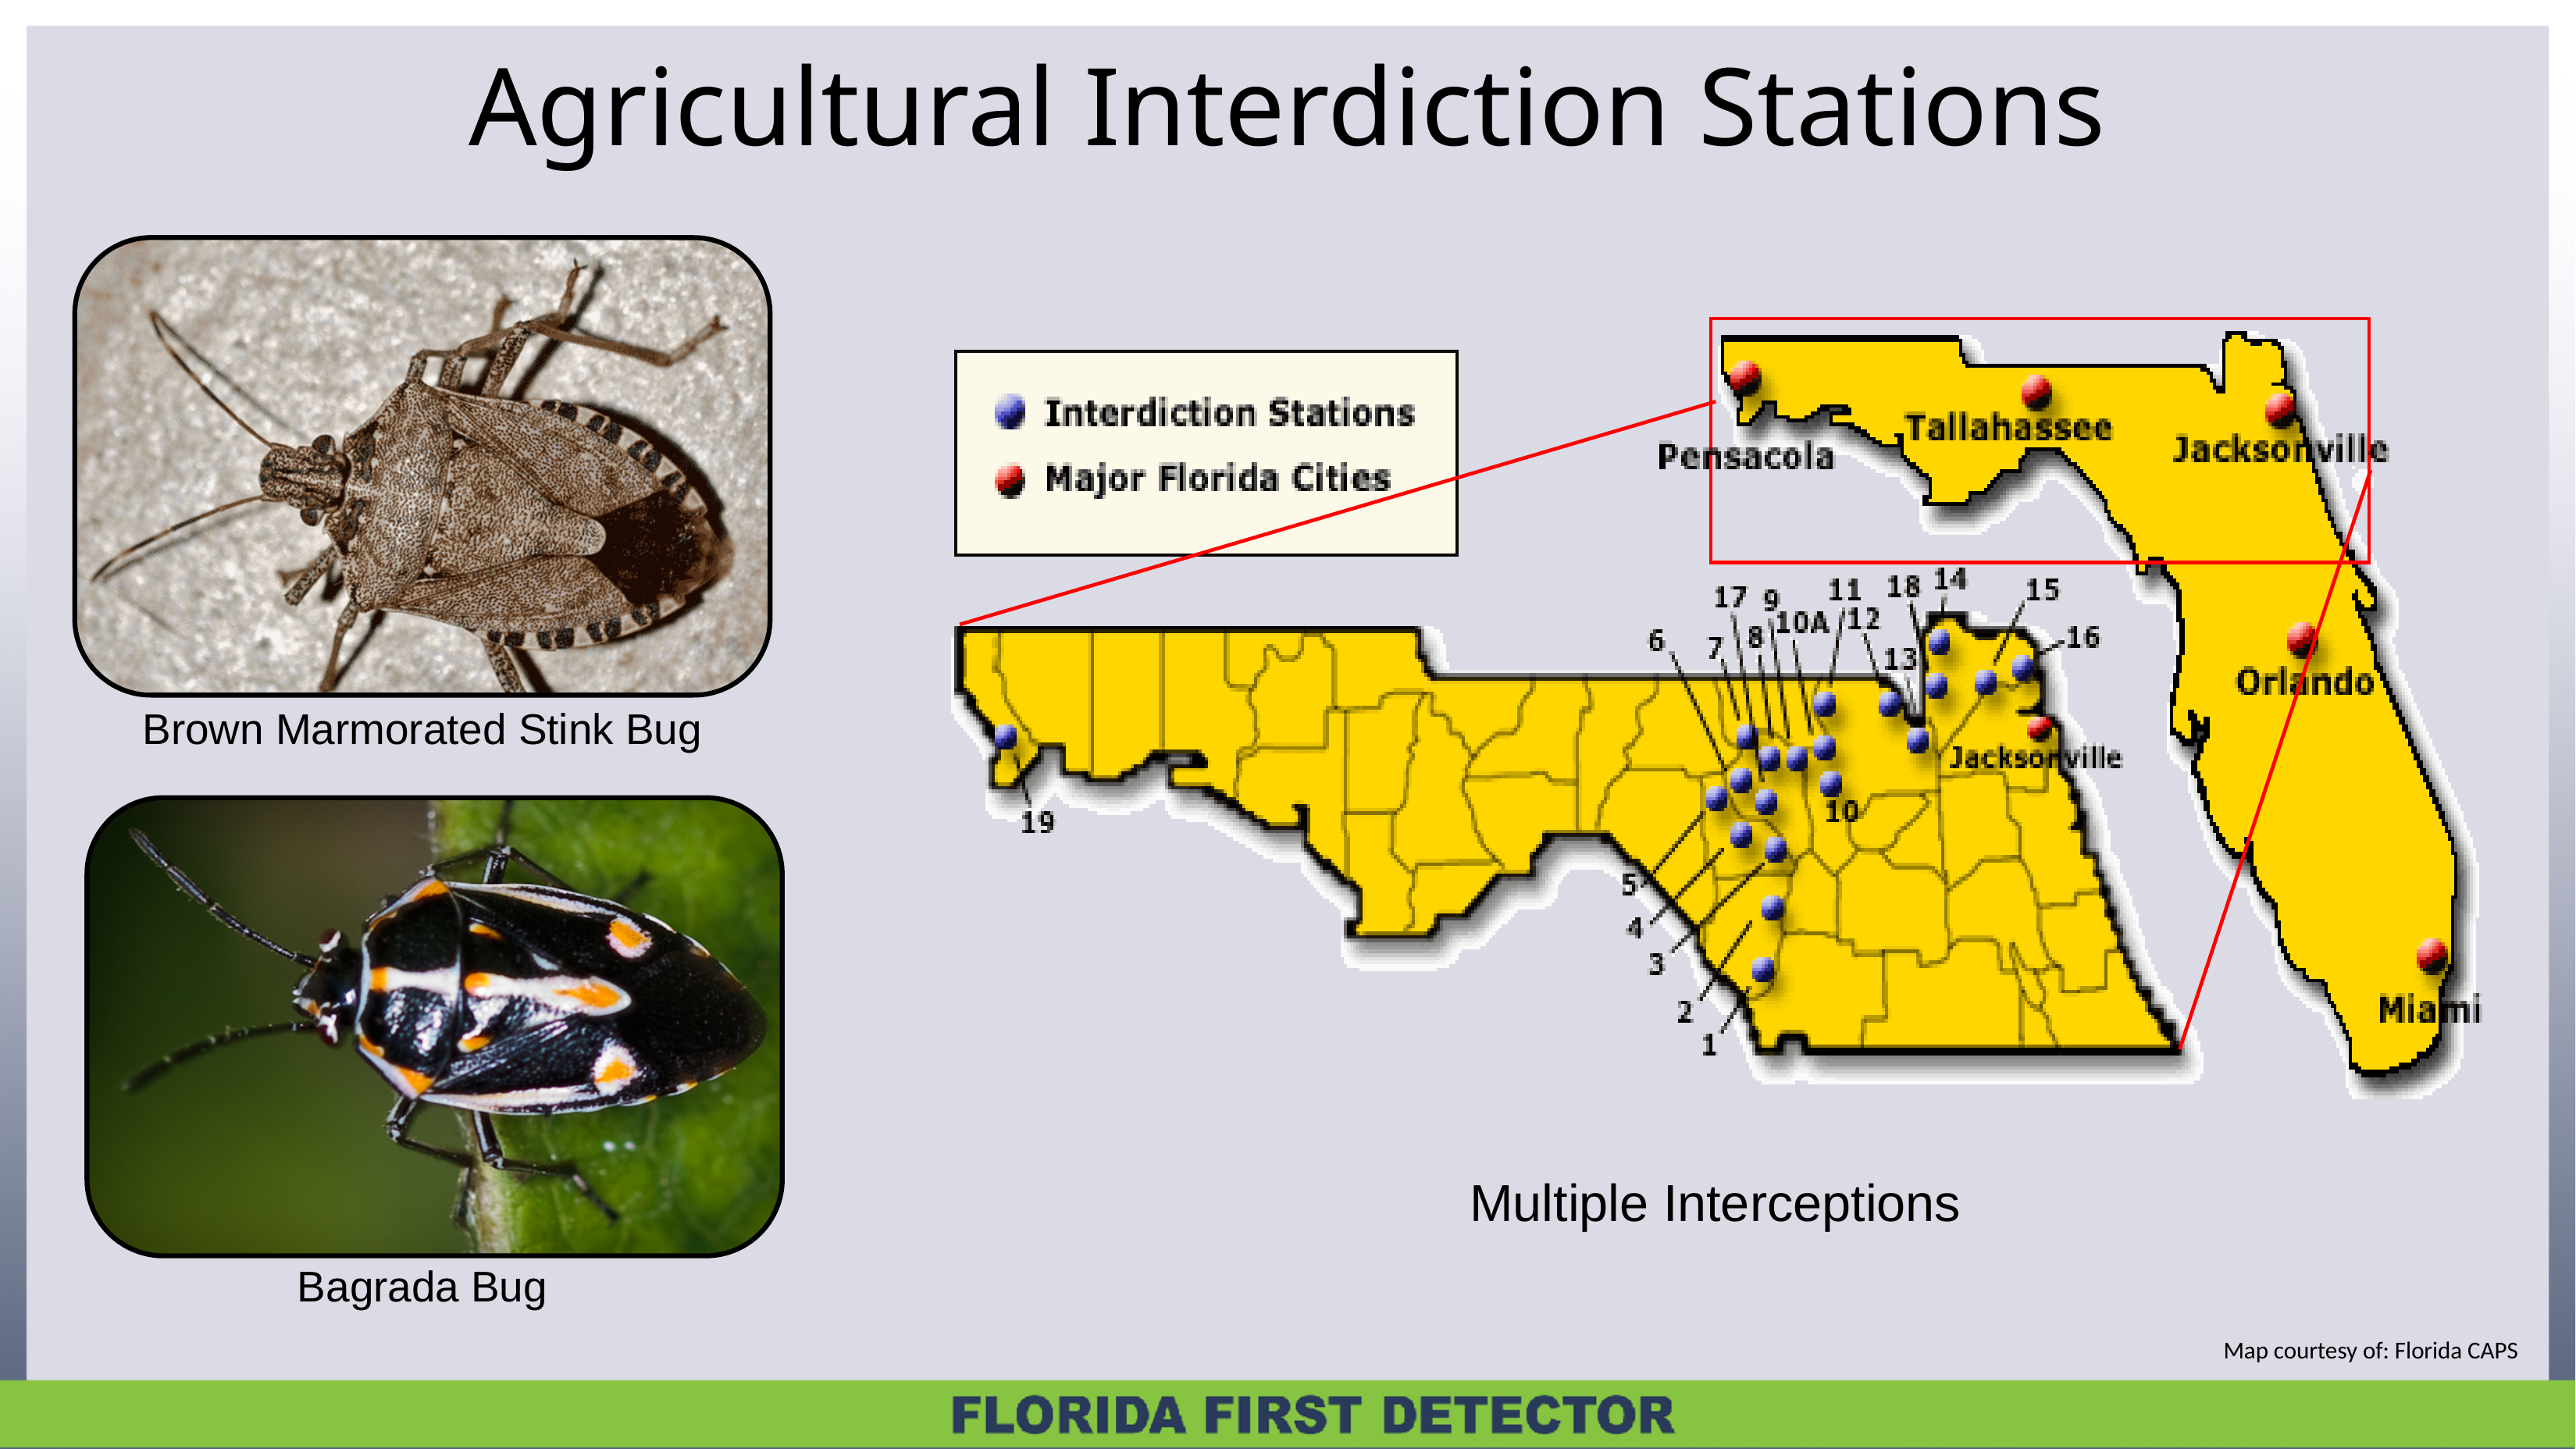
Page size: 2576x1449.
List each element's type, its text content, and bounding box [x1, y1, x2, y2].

title Agricultural Interdiction Stations [322, 45, 2254, 176]
text_box Bagrada Bug [273, 1256, 572, 1317]
text_box Brown Marmorated Stink Bug [102, 696, 743, 760]
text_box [942, 277, 2489, 1099]
text_box Multiple Interceptions [1088, 1163, 2343, 1238]
text_box Map courtesy of: Florida CAPS [2211, 1329, 2530, 1370]
picture [0, 0, 2576, 1449]
